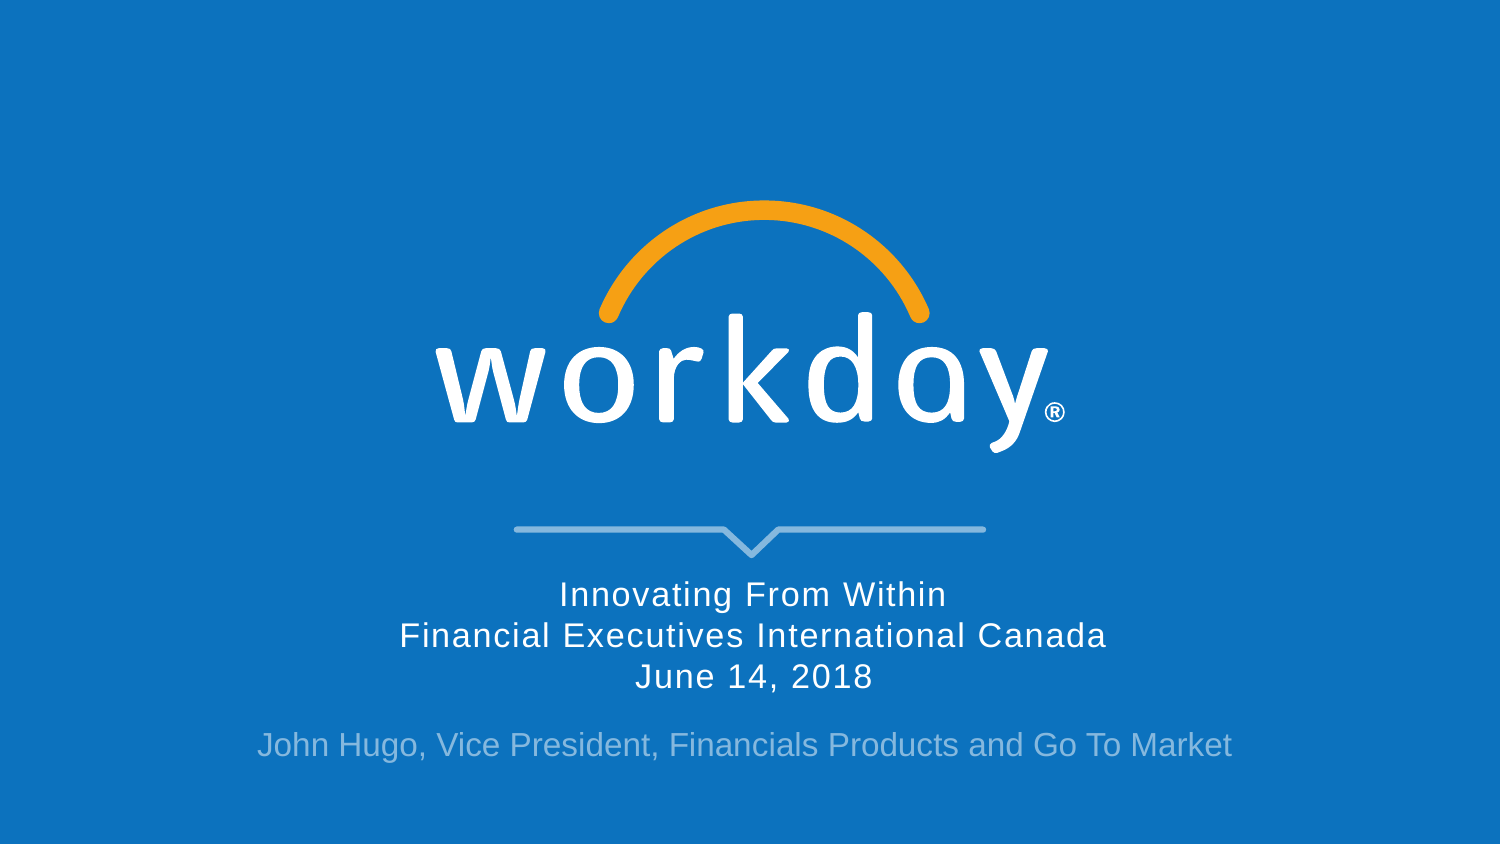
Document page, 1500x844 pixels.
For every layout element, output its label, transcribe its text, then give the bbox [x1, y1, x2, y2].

title Innovating From Within Financial Executives International Canada June 14, 2018 [116, 522, 1392, 704]
subtitle John Hugo, Vice President, Financials Products and Go To Market [225, 715, 1275, 772]
